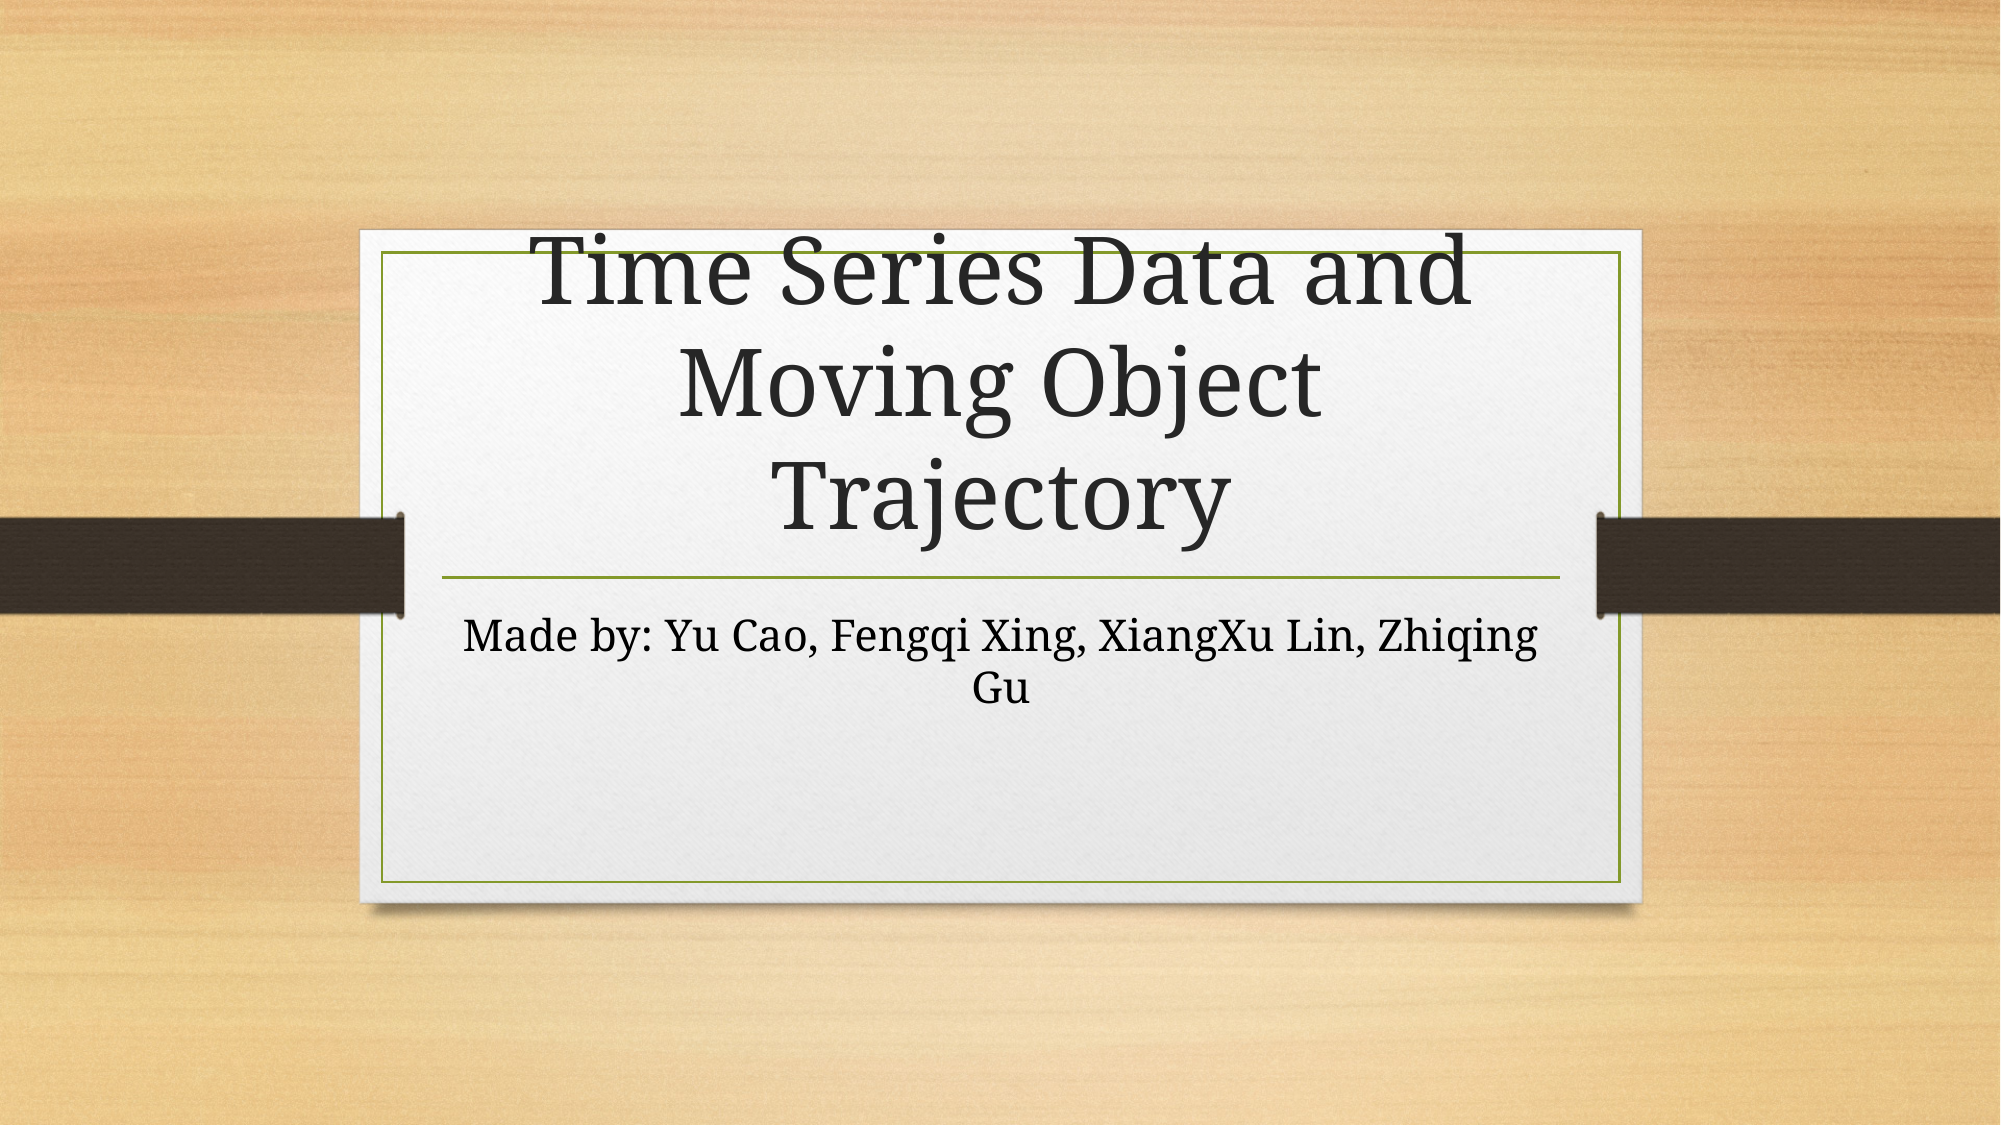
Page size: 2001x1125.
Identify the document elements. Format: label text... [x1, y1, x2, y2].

subtitle Made by: Yu Cao, Fengqi Xing, XiangXu Lin, Zhiqing Gu [441, 600, 1560, 817]
title Time Series Data and Moving Object Trajectory [441, 306, 1560, 556]
picture [0, 0, 2001, 1125]
